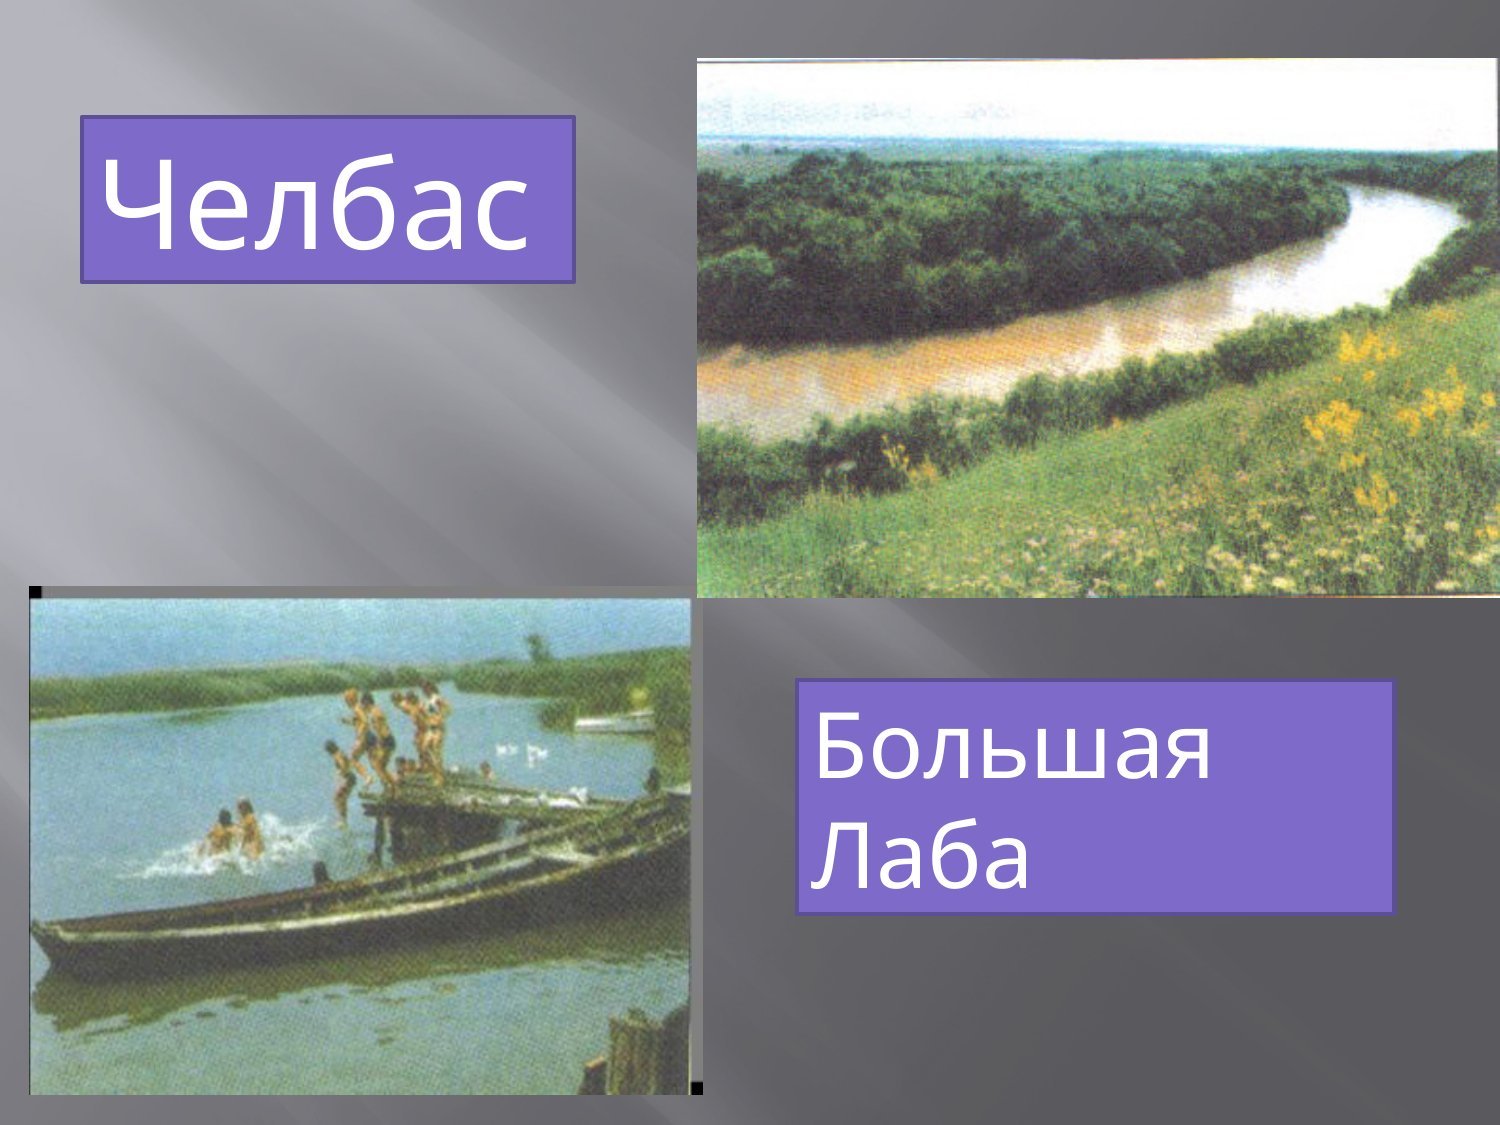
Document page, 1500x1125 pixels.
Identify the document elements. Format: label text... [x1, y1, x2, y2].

text_box Большая Лаба [795, 678, 1397, 916]
picture [29, 58, 1500, 1095]
text_box Челбас [80, 115, 576, 284]
